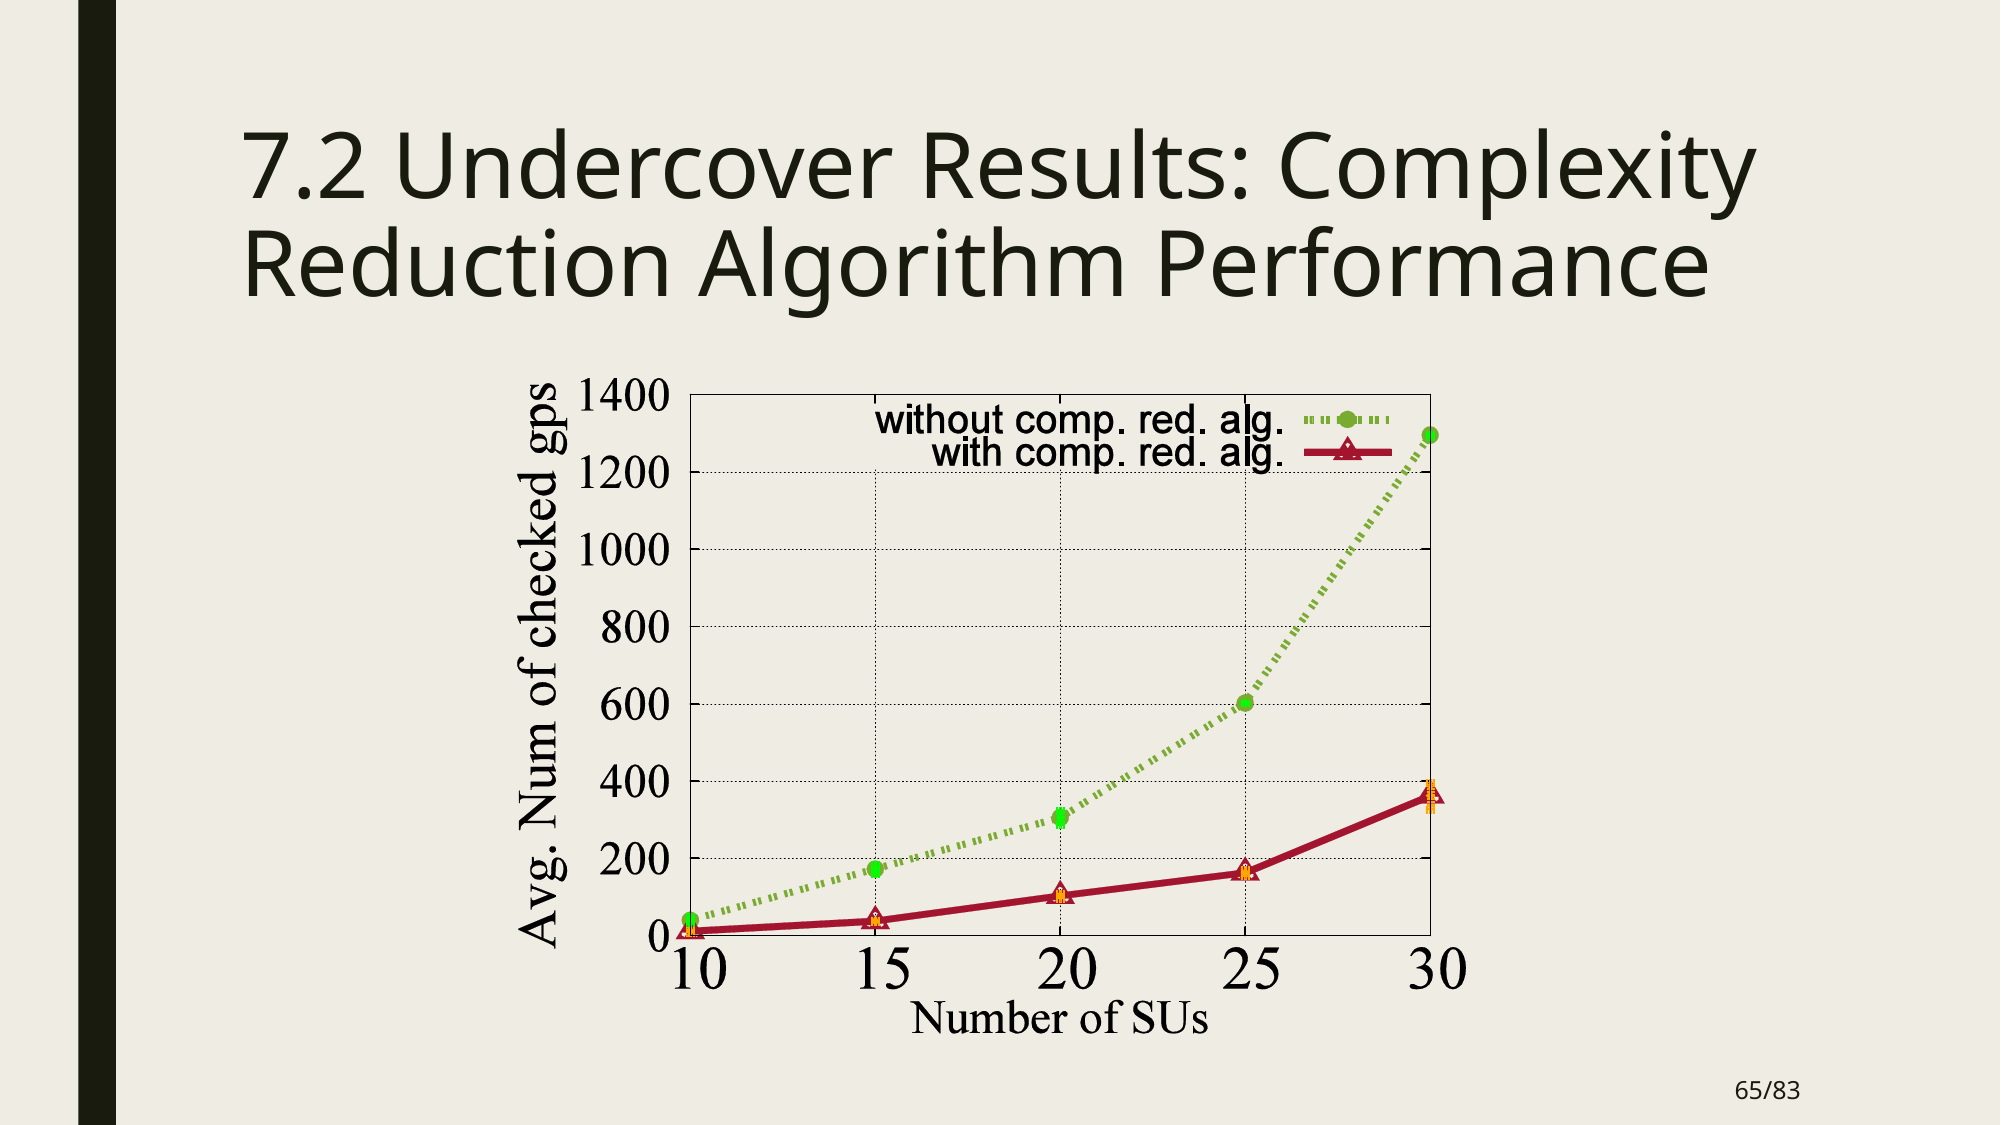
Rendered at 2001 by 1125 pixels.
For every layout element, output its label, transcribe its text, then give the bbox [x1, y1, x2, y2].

title 7.2 Undercover Results: Complexity Reduction Algorithm Performance [225, 112, 1953, 328]
slide_number 65/83 [1553, 1058, 1816, 1125]
picture [510, 355, 1489, 1040]
